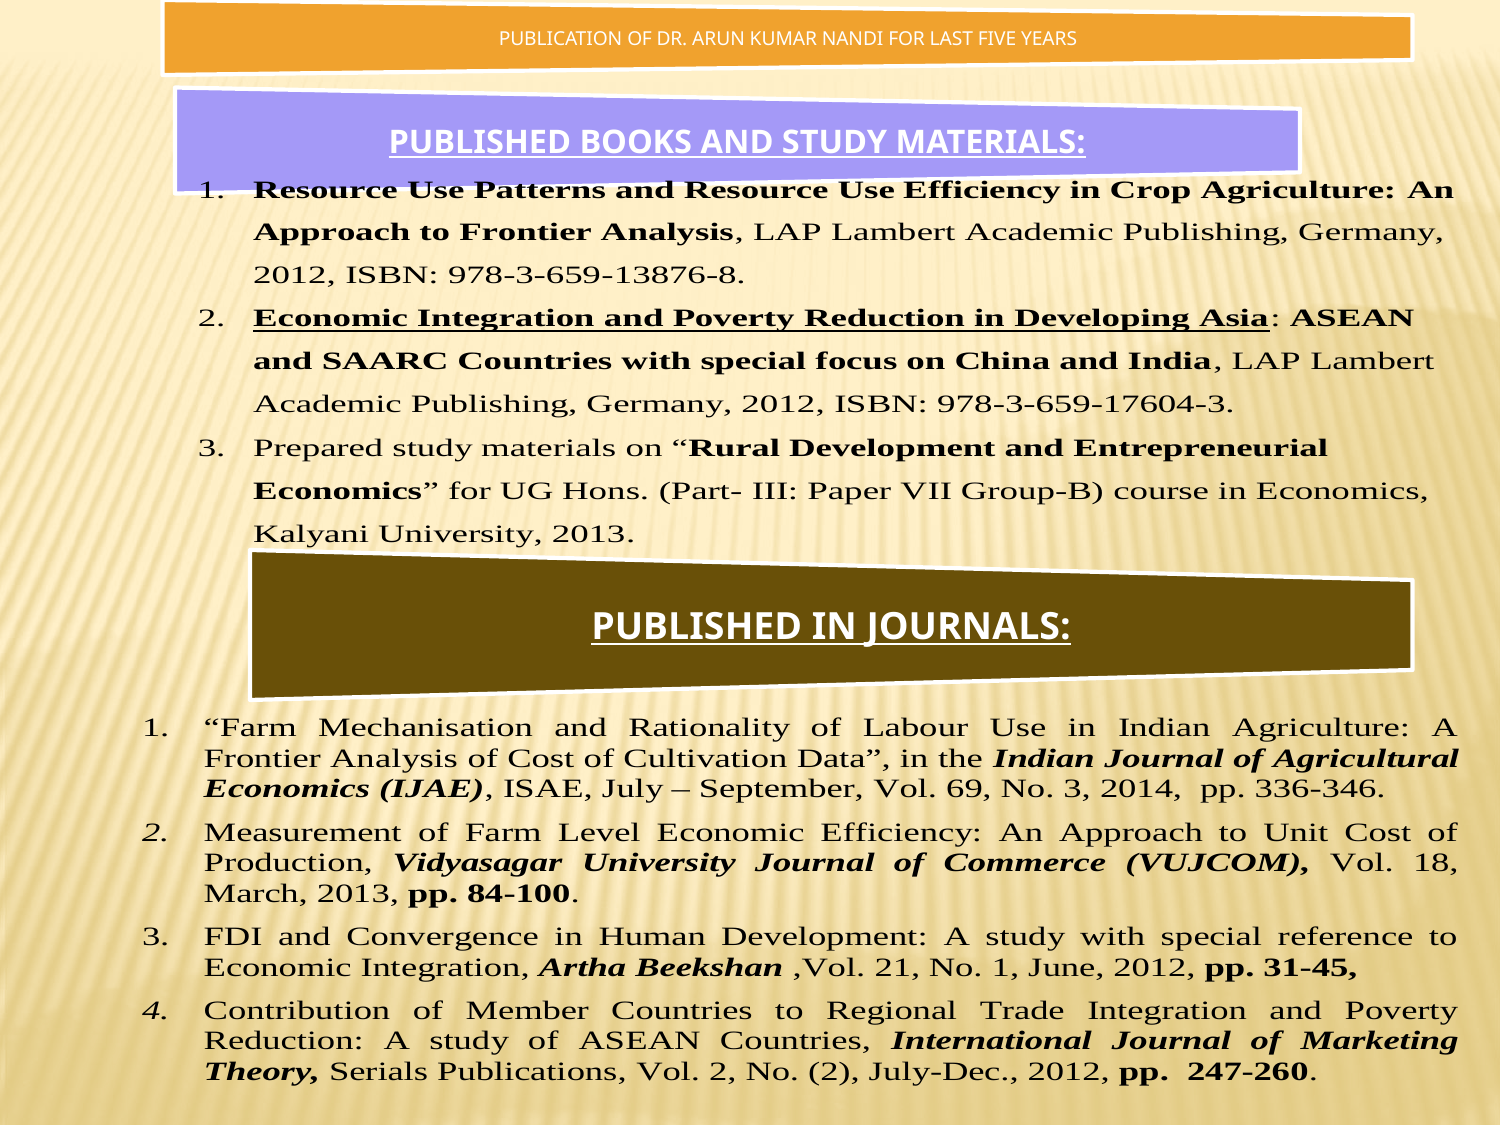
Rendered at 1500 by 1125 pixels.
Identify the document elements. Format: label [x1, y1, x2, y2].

text_box [249, 581, 1413, 697]
text_box [87, 699, 1463, 1101]
text_box [87, 174, 1476, 563]
text_box [162, 0, 1413, 76]
text_box [174, 93, 1301, 172]
